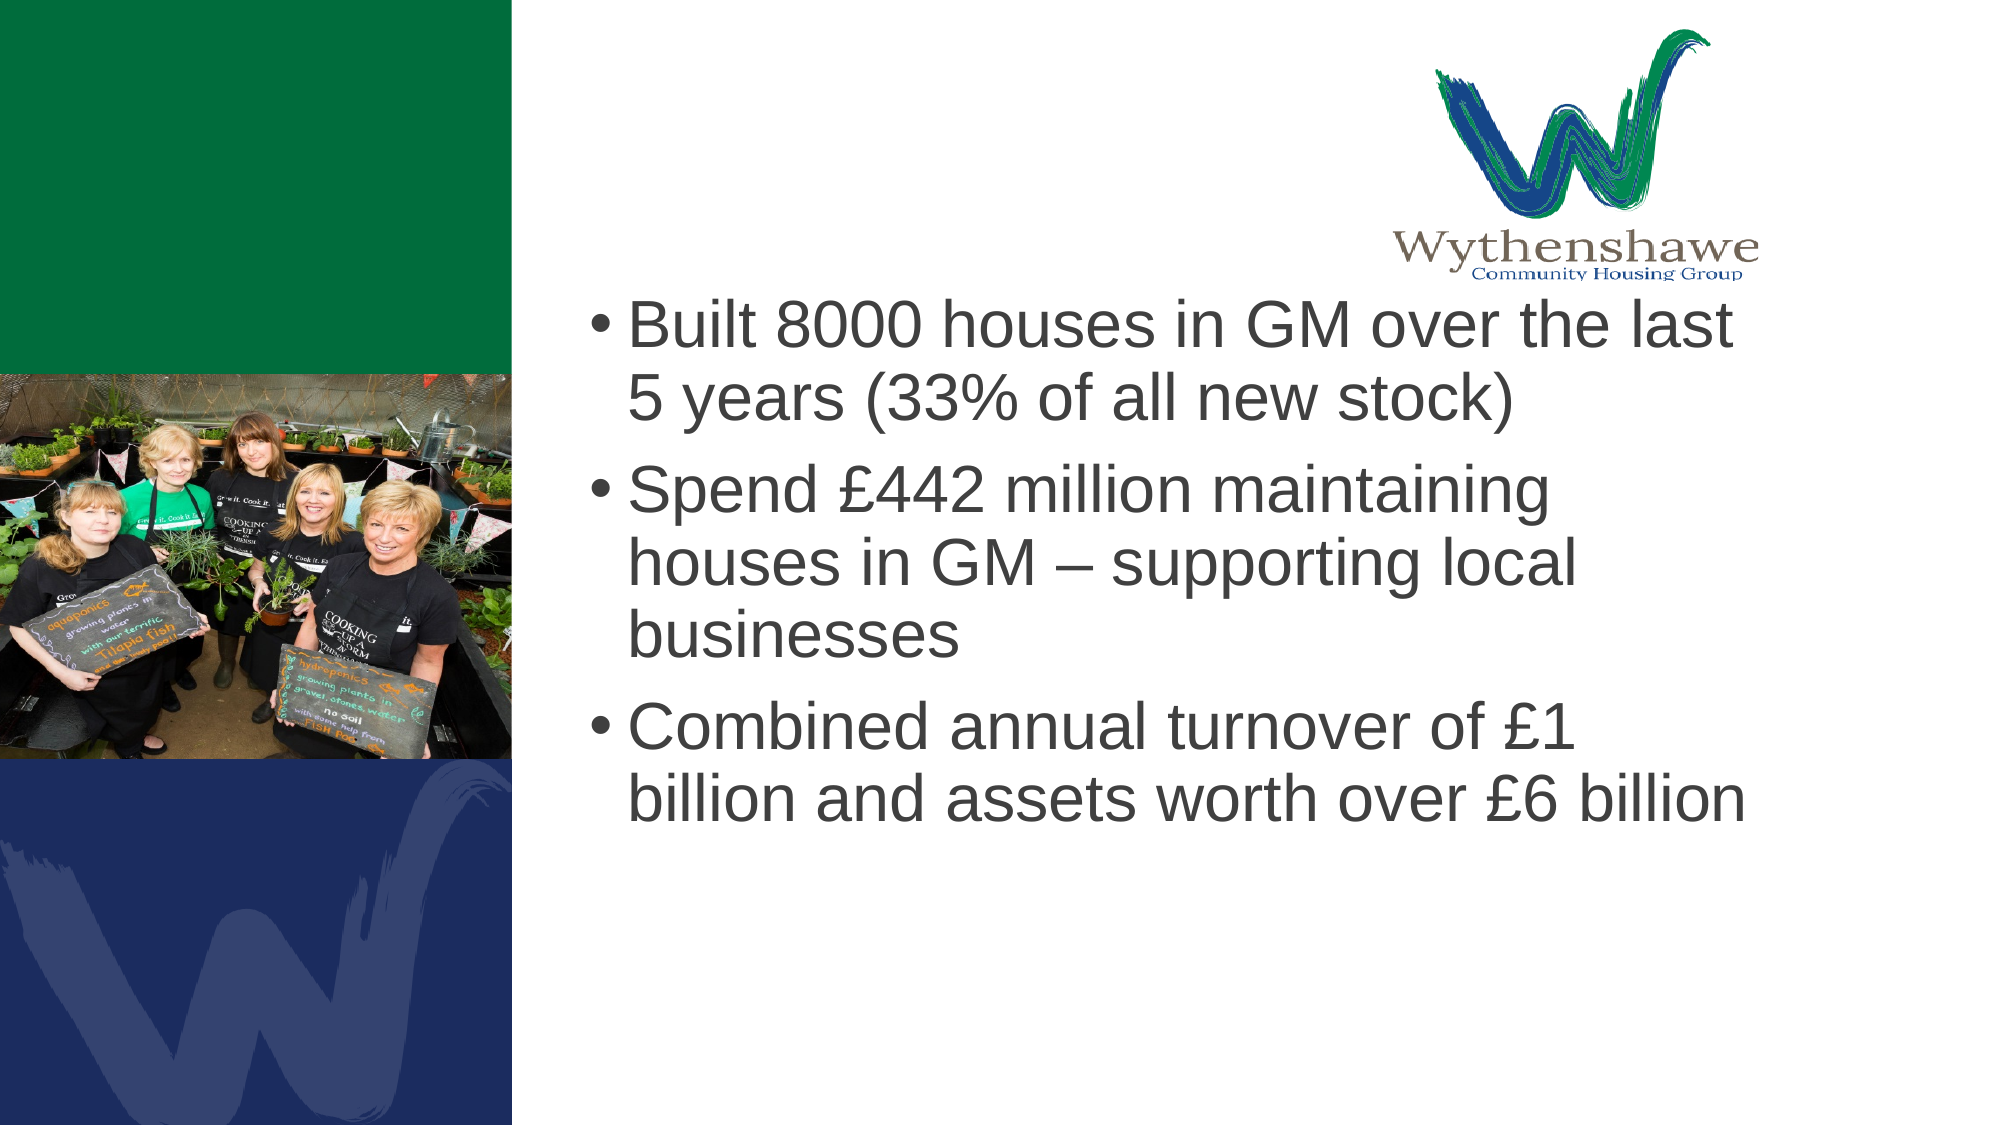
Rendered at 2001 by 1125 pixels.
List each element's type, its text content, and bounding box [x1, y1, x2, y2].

text_box [0, 0, 513, 376]
picture [1392, 28, 1759, 281]
picture [0, 374, 512, 1125]
list Built 8000 houses in GM over the last 5 years (33% of all new stock) Spend £442 million maintaining houses in GM – supporting local businesses Combined annual turnover of £1 billion and assets worth over £6 billion [574, 282, 1781, 997]
